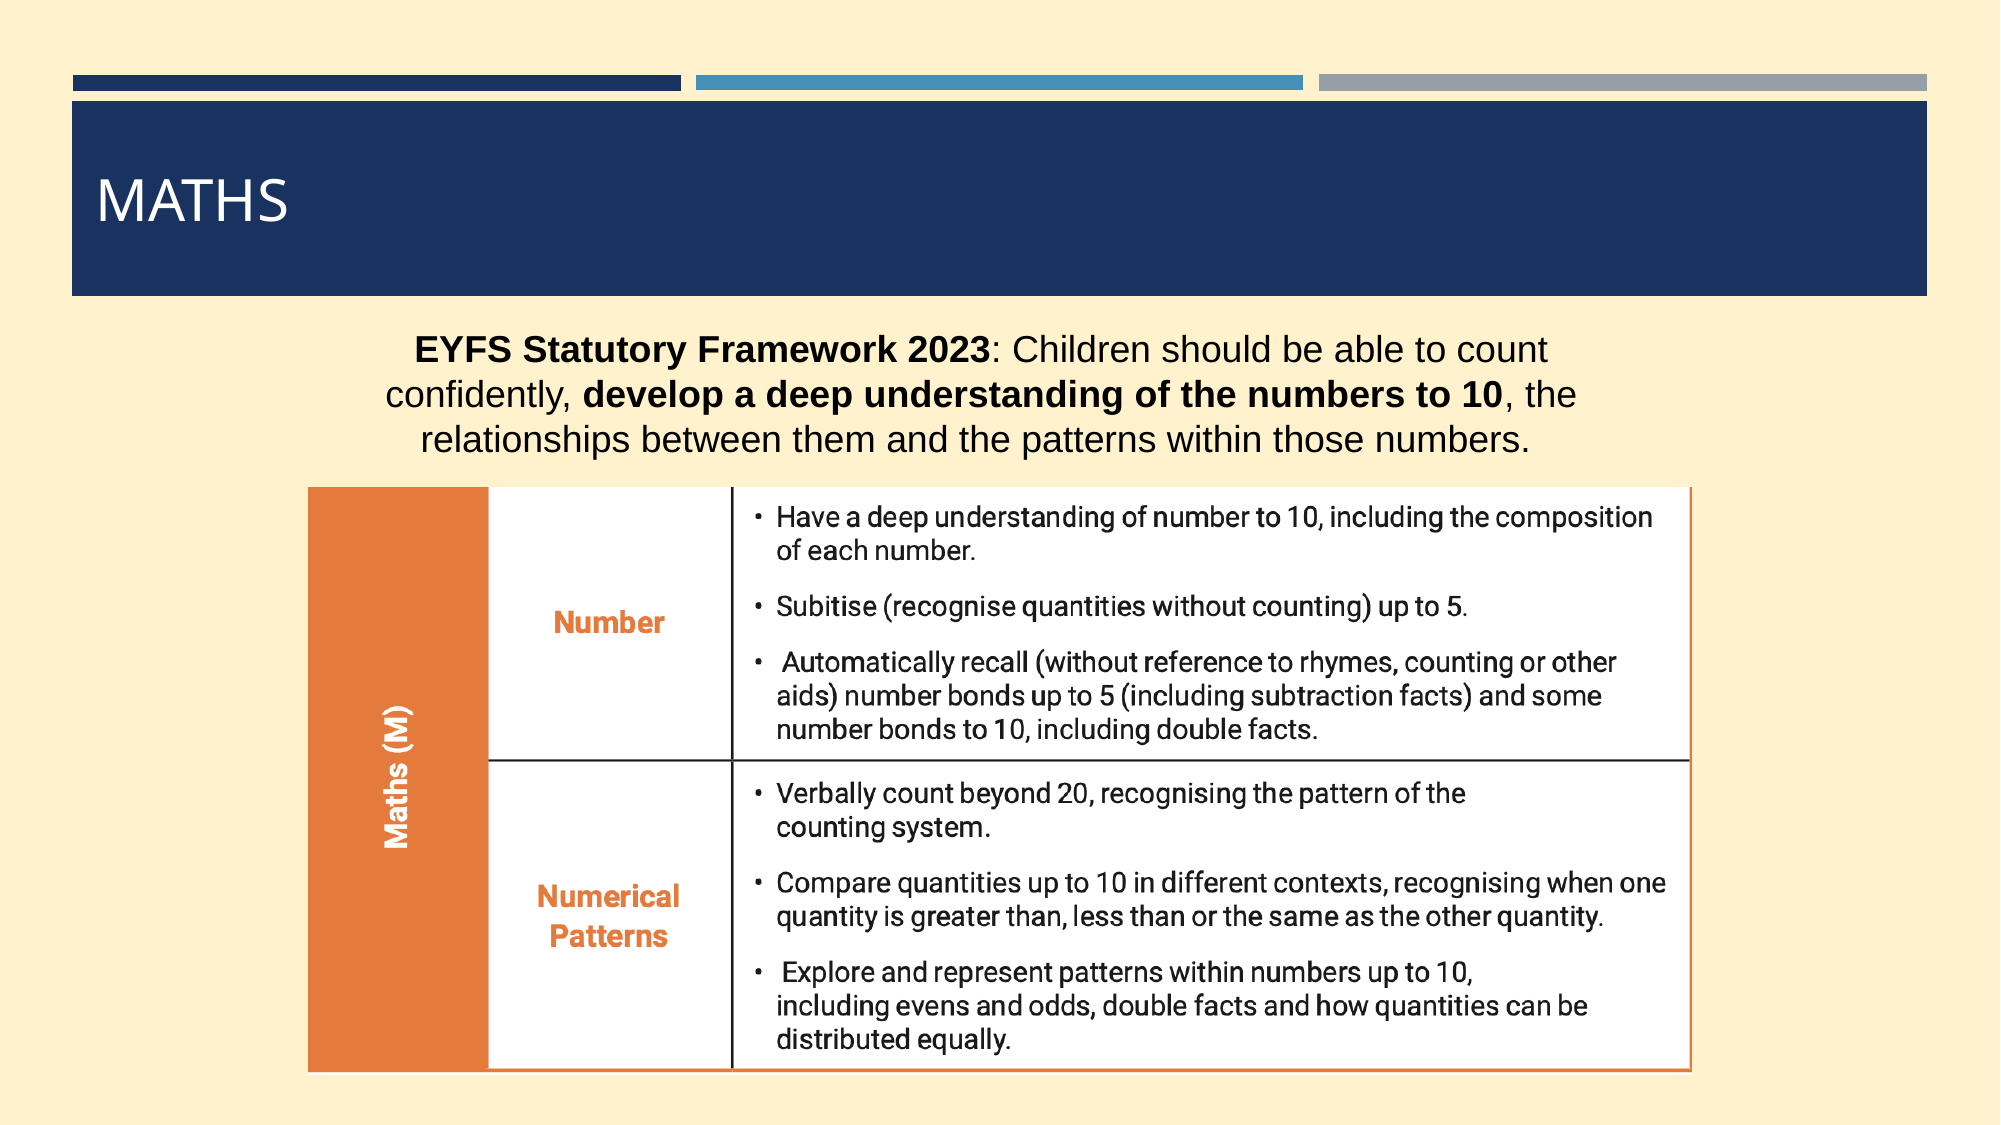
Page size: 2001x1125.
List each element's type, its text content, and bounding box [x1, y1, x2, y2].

picture [307, 487, 1693, 1076]
text_box EYFS Statutory Framework 2023: Children should be able to count confidently, develop a deep understanding of the numbers to 10, the relationships between them and the patterns within those numbers. [308, 309, 1655, 475]
title MATHS [95, 115, 1905, 282]
